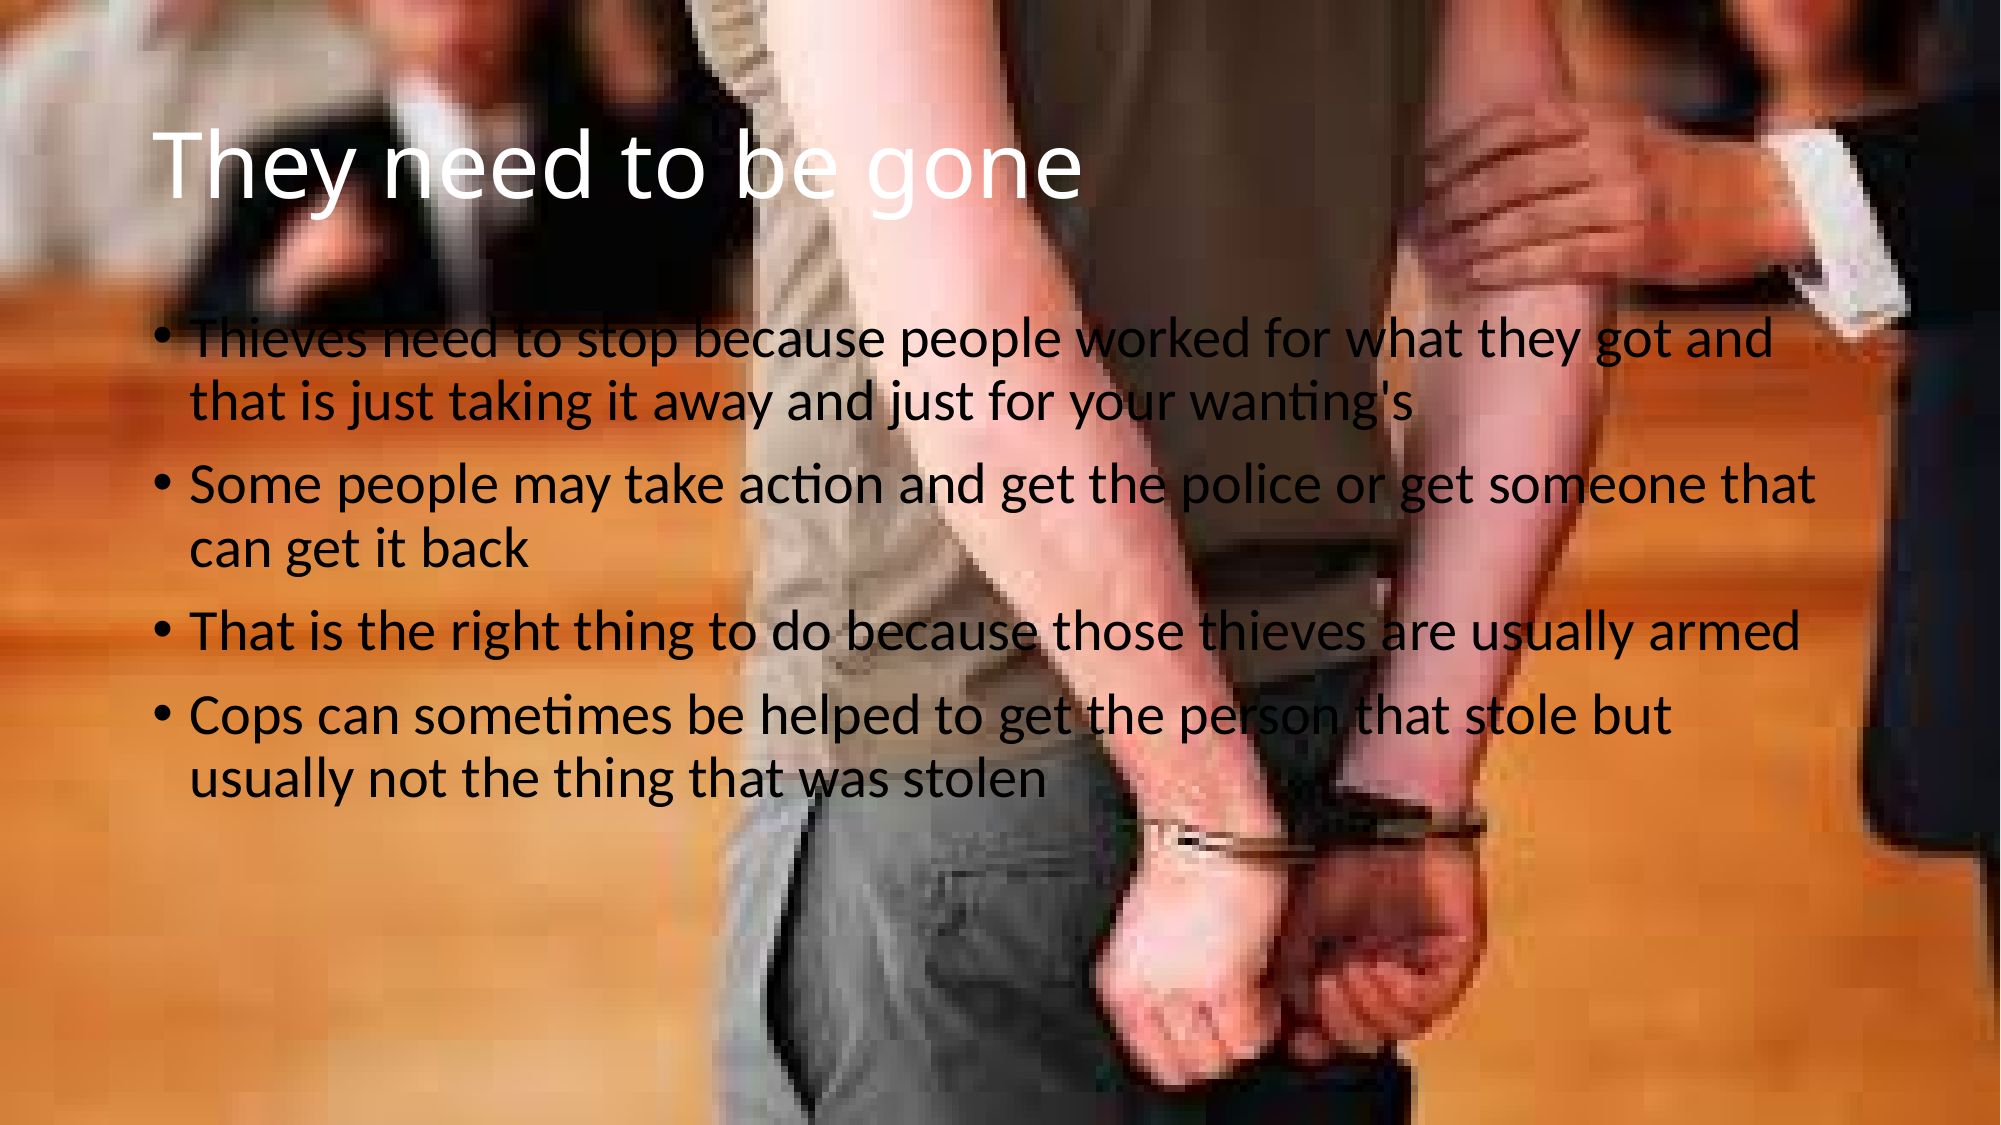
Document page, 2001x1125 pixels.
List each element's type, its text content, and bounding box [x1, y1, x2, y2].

list Thieves need to stop because people worked for what they got and that is just taking it away and just for your wanting's Some people may take action and get the police or get someone that can get it back That is the right thing to do because those thieves are usually armed Cops can sometimes be helped to get the person that stole but usually not the thing that was stolen [137, 299, 1863, 1014]
picture [0, 0, 2001, 1125]
title They need to be gone [137, 59, 1863, 278]
